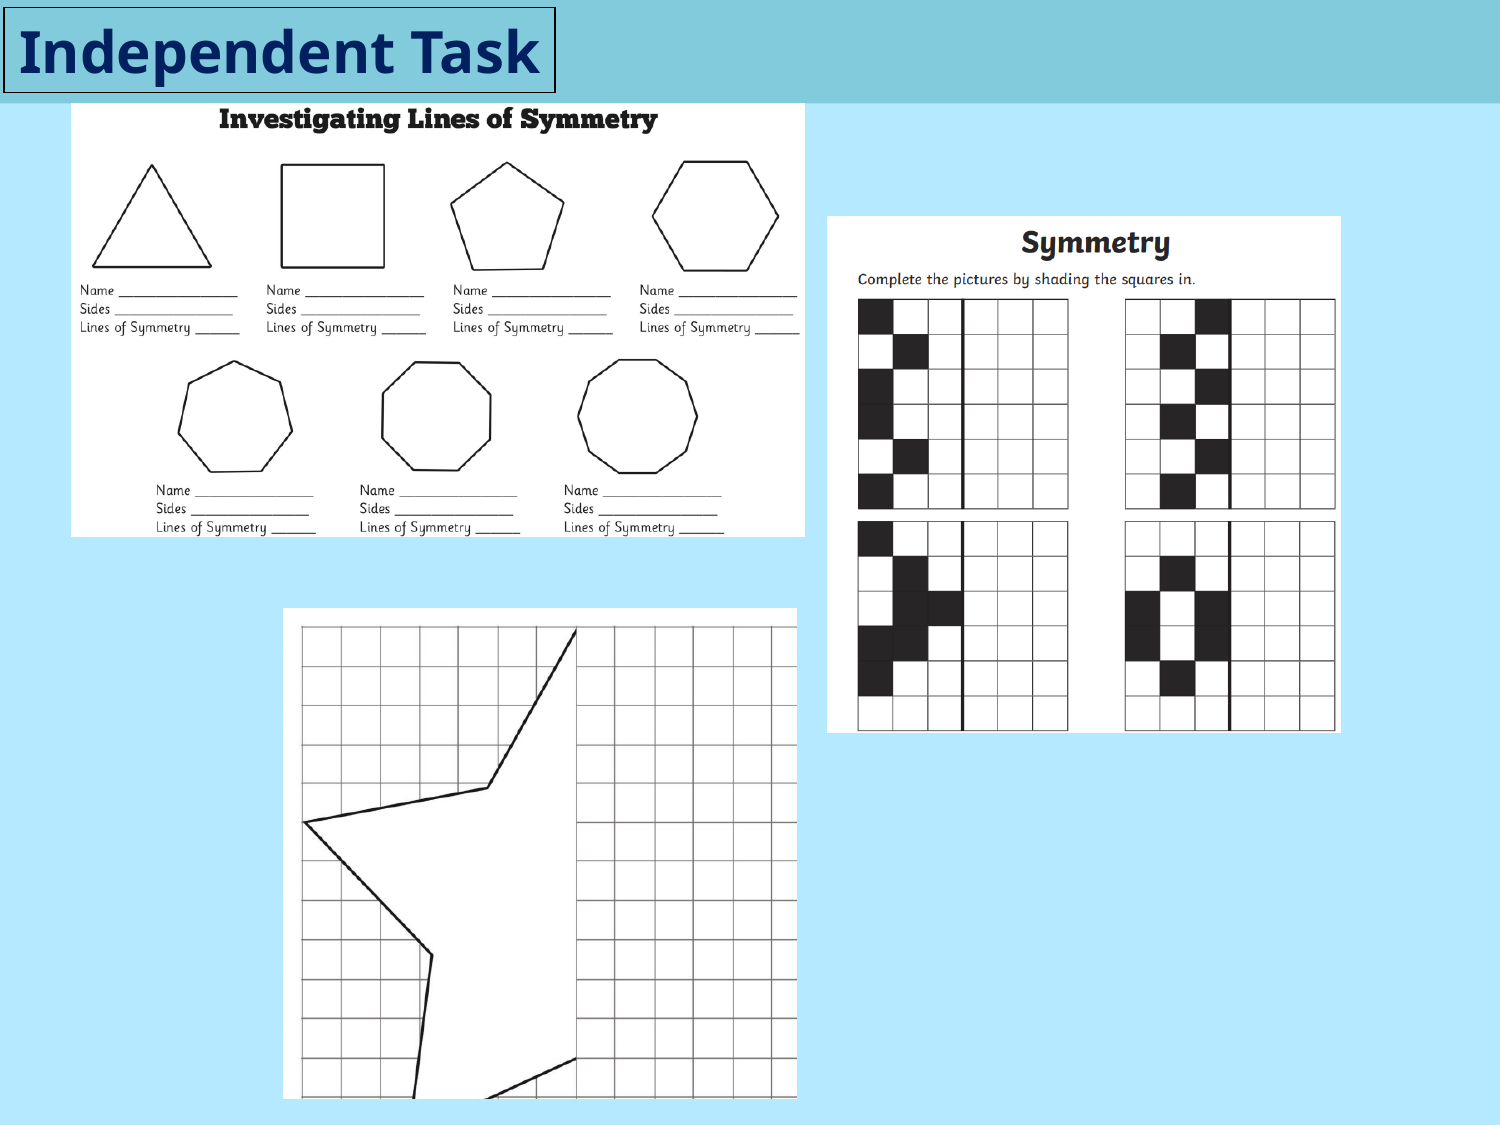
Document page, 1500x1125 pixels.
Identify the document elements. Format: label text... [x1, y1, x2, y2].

picture [71, 103, 805, 537]
text_box Independent Task [4, 7, 556, 93]
picture [827, 216, 1341, 733]
picture [283, 608, 797, 1099]
list [0, 0, 1500, 104]
